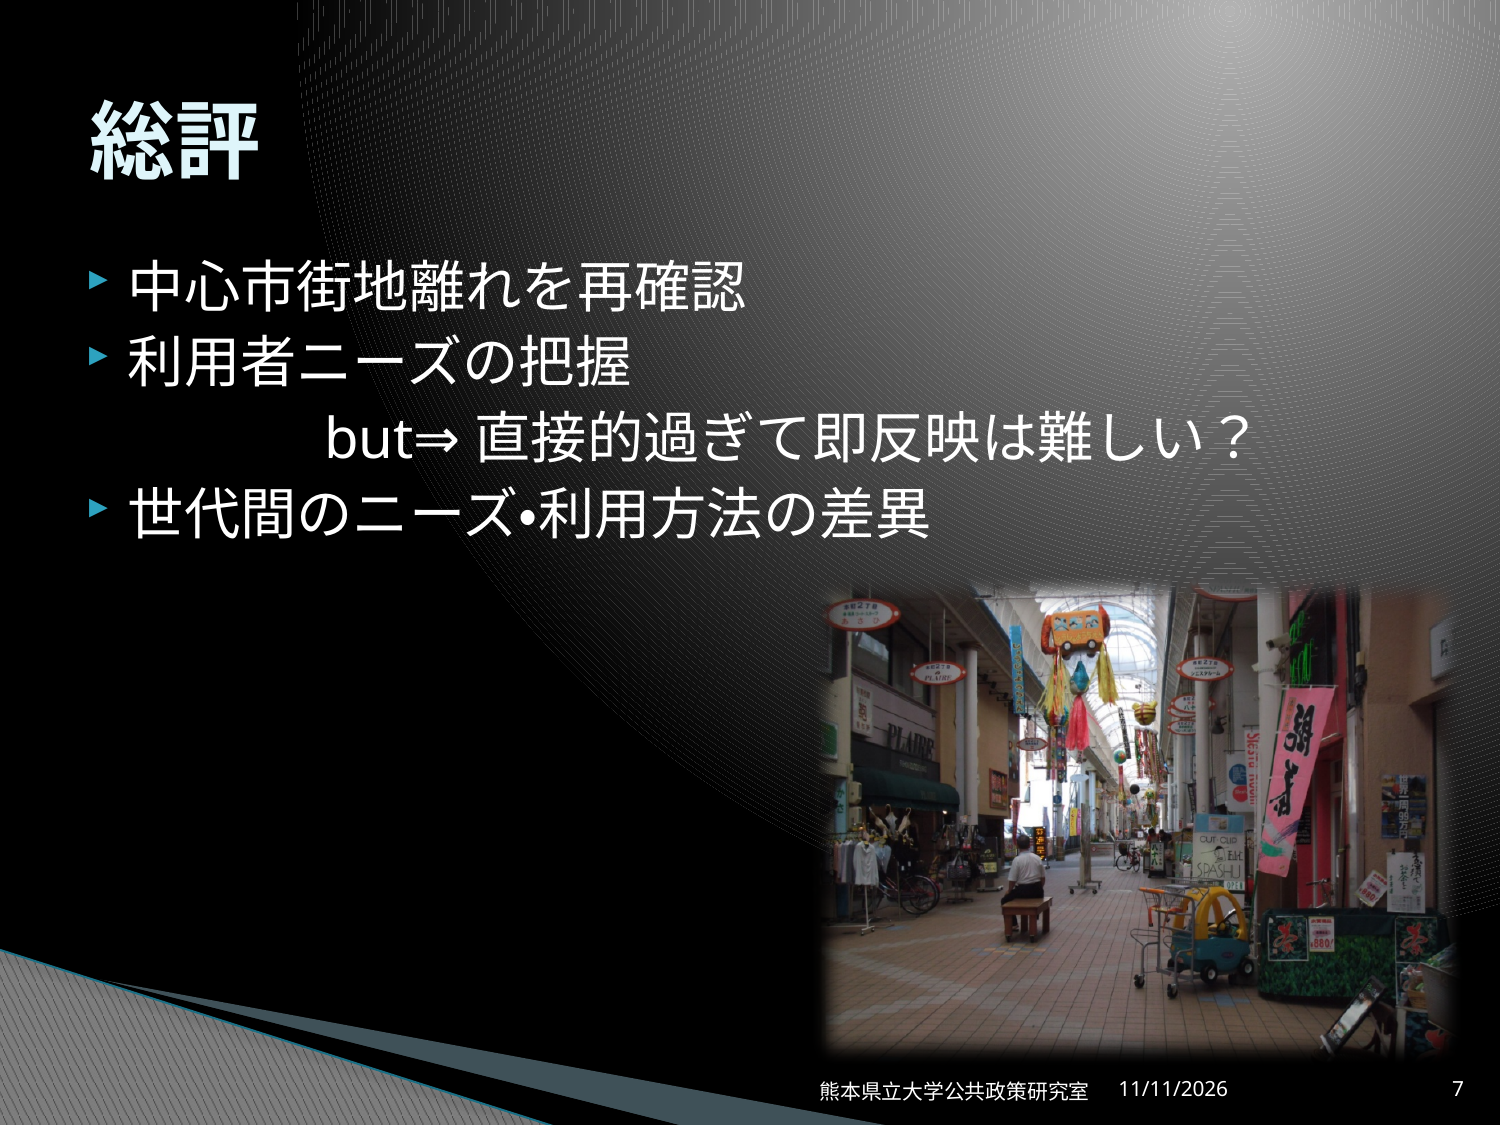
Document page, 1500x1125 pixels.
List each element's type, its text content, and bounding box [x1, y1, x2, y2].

slide_number 7 [1418, 1051, 1479, 1112]
text_box 中心市街地離れを再確認 利用者ニーズの把握 but⇒直接的過ぎて即反映は難しい？ 世代間のニーズ・利用方法の差異 [53, 243, 1403, 986]
picture [0, 952, 543, 1125]
footer 熊本県立大学公共政策研究室 [718, 1051, 1105, 1112]
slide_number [1105, 1079, 1418, 1112]
picture [808, 574, 1465, 1067]
title 総評 [75, 45, 1425, 233]
